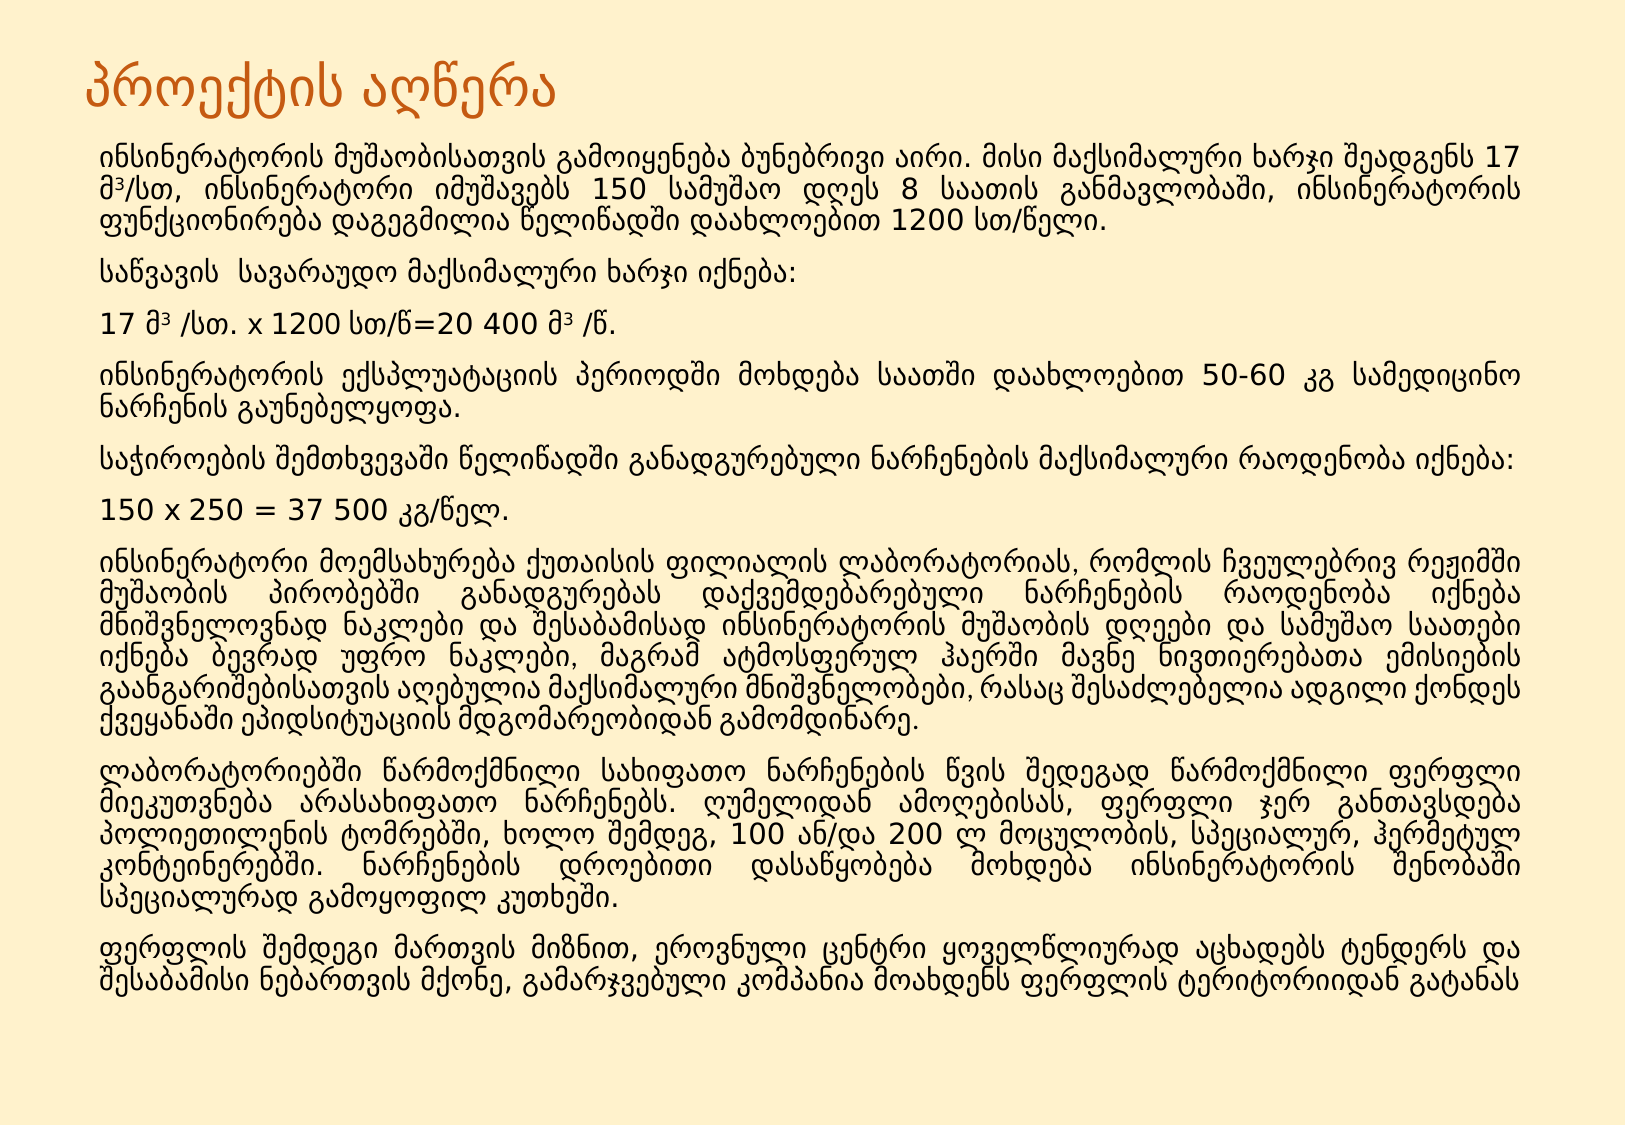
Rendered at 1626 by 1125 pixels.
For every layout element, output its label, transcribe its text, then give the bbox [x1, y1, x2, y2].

title პროექტის აღწერა [69, 22, 1167, 126]
text_box ინსინერატორის მუშაობისათვის გამოიყენება ბუნებრივი აირი. მისი მაქსიმალური ხარჯი შეადგენს 17 მ3/სთ, ინსინერატორი იმუშავებს 150 სამუშაო დღეს 8 საათის განმავლობაში, ინსინერატორის ფუნქციონირება დაგეგმილია წელიწადში დაახლოებით 1200 სთ/წელი. საწვავის სავარაუდო მაქსიმალური ხარჯი იქნება: 17 მ3 /სთ. x 1200 სთ/წ=20 400 მ3 /წ. ინსინერატორის ექსპლუატაციის პერიოდში მოხდება საათში დაახლოებით 50-60 კგ სამედიცინო ნარჩენის გაუნებელყოფა. საჭიროების შემთხვევაში წელიწადში განადგურებული ნარჩენების მაქსიმალური რაოდენობა იქნება: 150 x 250 = 37 500 კგ/წელ. ინსინერატორი მოემსახურება ქუთაისის ფილიალის ლაბორატორიას, რომლის ჩვეულებრივ რეჟიმში მუშაობის პირობებში განადგურებას დაქვემდებარებული ნარჩენების რაოდენობა იქნება მნიშვნელოვნად ნაკლები და შესაბამისად ინსინერატორის მუშაობის დღეები და სამუშაო საათები იქნება ბევრად უფრო ნაკლები, მაგრამ ატმოსფერულ ჰაერში მავნე ნივთიერებათა ემისიების გაანგარიშებისათვის აღებულია მაქსიმალური მნიშვნელობები, რასაც შესაძლებელია ადგილი ქონდეს ქვეყანაში ეპიდსიტუაციის მდგომარეობიდან გამომდინარე. ლაბორატორიებში წარმოქმნილი სახიფათო ნარჩენების წვის შედეგად წარმოქმნილი ფერფლი მიეკუთვნება არასახიფათო ნარჩენებს. ღუმელიდან ამოღებისას, ფერფლი ჯერ განთავსდება პოლიეთილენის ტომრებში, ხოლო შემდეგ, 100 ან/და 200 ლ მოცულობის, სპეციალურ, ჰერმეტულ კონტეინერებში. ნარჩენების დროებითი დასაწყობება მოხდება ინსინერატორის შენობაში სპეციალურად გამოყოფილ კუთხეში. ფერფლის შემდეგი მართვის მიზნით, ეროვნული ცენტრი ყოველწლიურად აცხადებს ტენდერს და შესაბამისი ნებართვის მქონე, გამარჯვებული კომპანია მოახდენს ფერფლის ტერიტორიიდან გატანას [84, 135, 1538, 1004]
